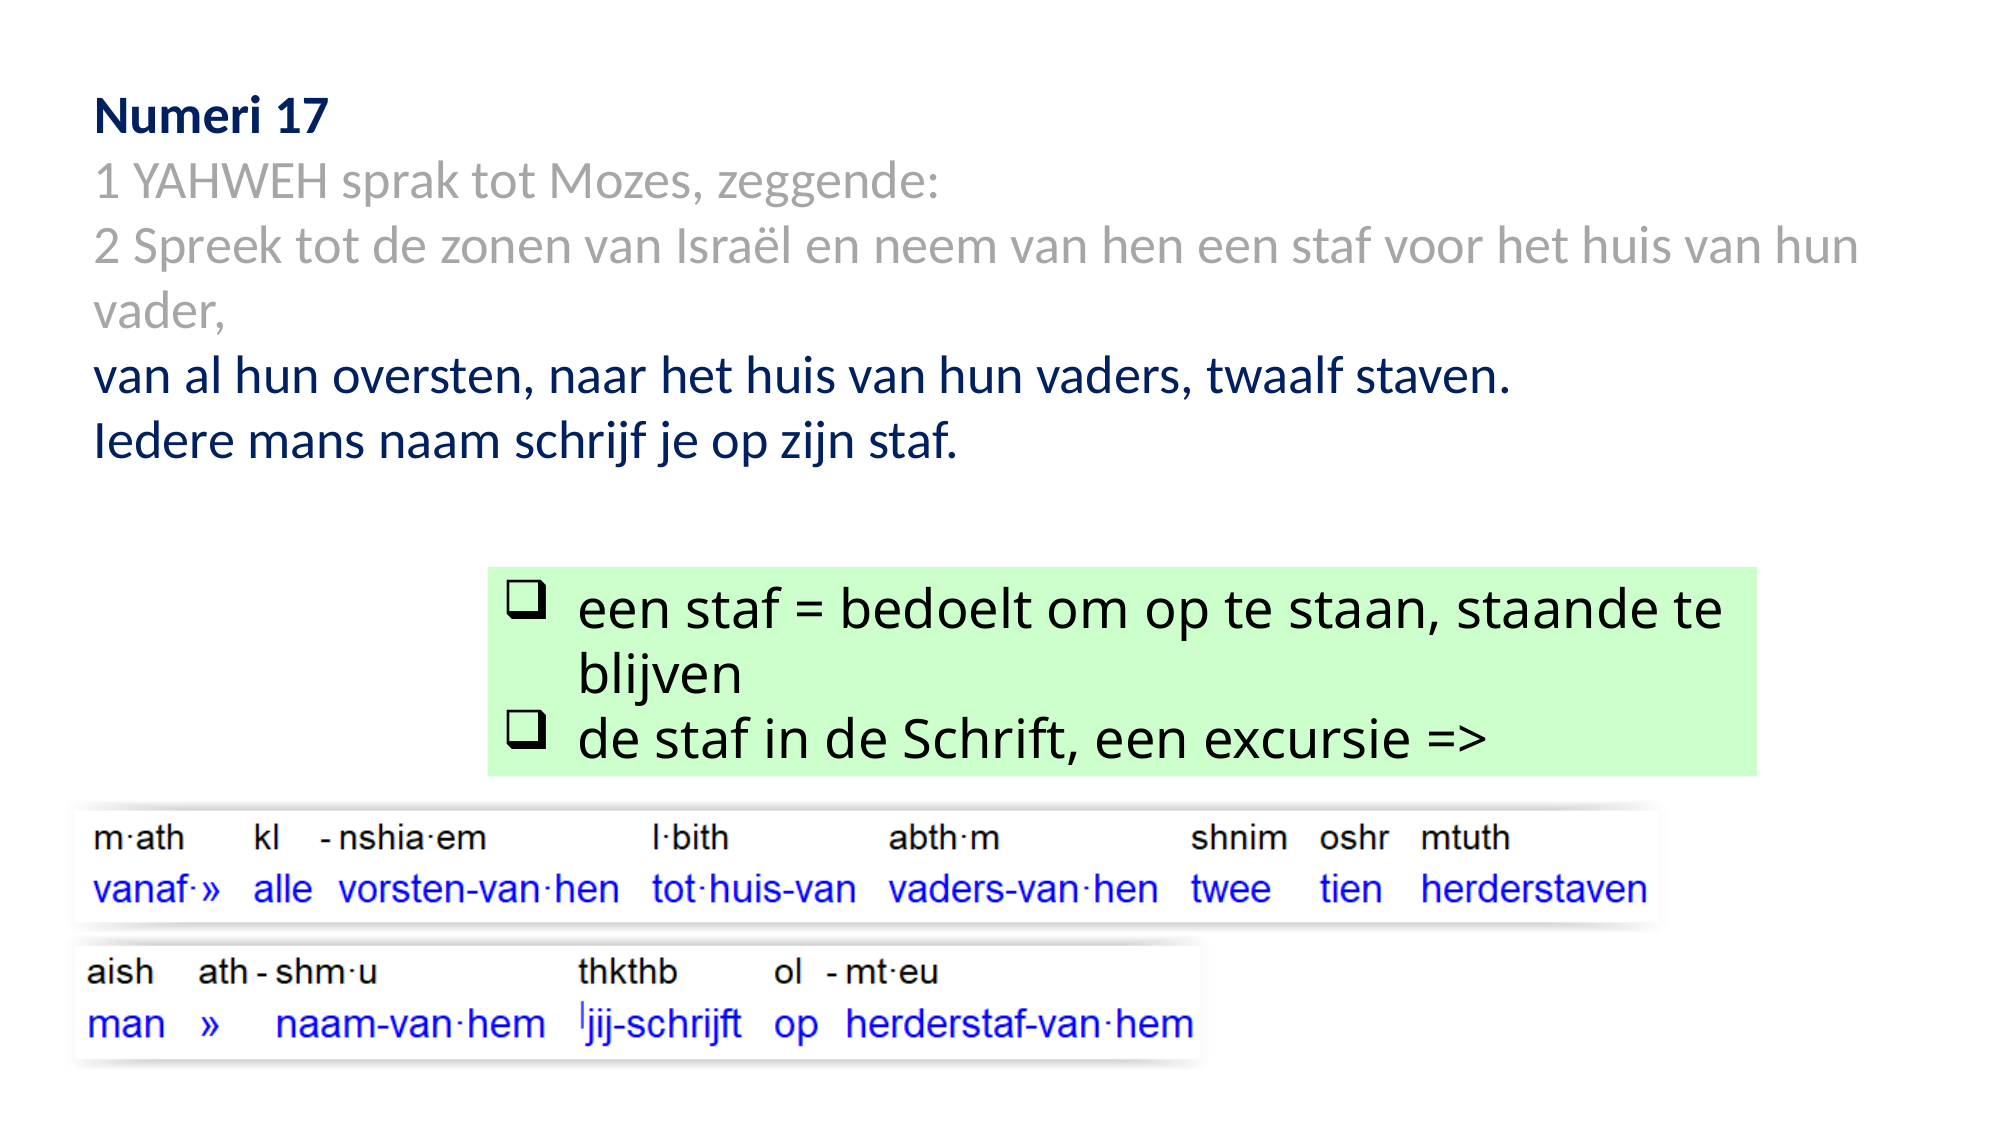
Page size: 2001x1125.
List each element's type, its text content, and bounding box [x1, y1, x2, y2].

picture [62, 798, 1670, 1071]
text_box Numeri 17 1 YAHWEH sprak tot Mozes, zeggende: 2 Spreek tot de zonen van Israël en neem van hen een staf voor het huis van hun vader, van al hun oversten, naar het huis van hun vaders, twaalf staven. Iedere mans naam schrijf je op zijn staf. [79, 72, 1979, 477]
text_box een staf = bedoelt om op te staan, staande te blijven de staf in de Schrift, een excursie => [487, 566, 1757, 777]
